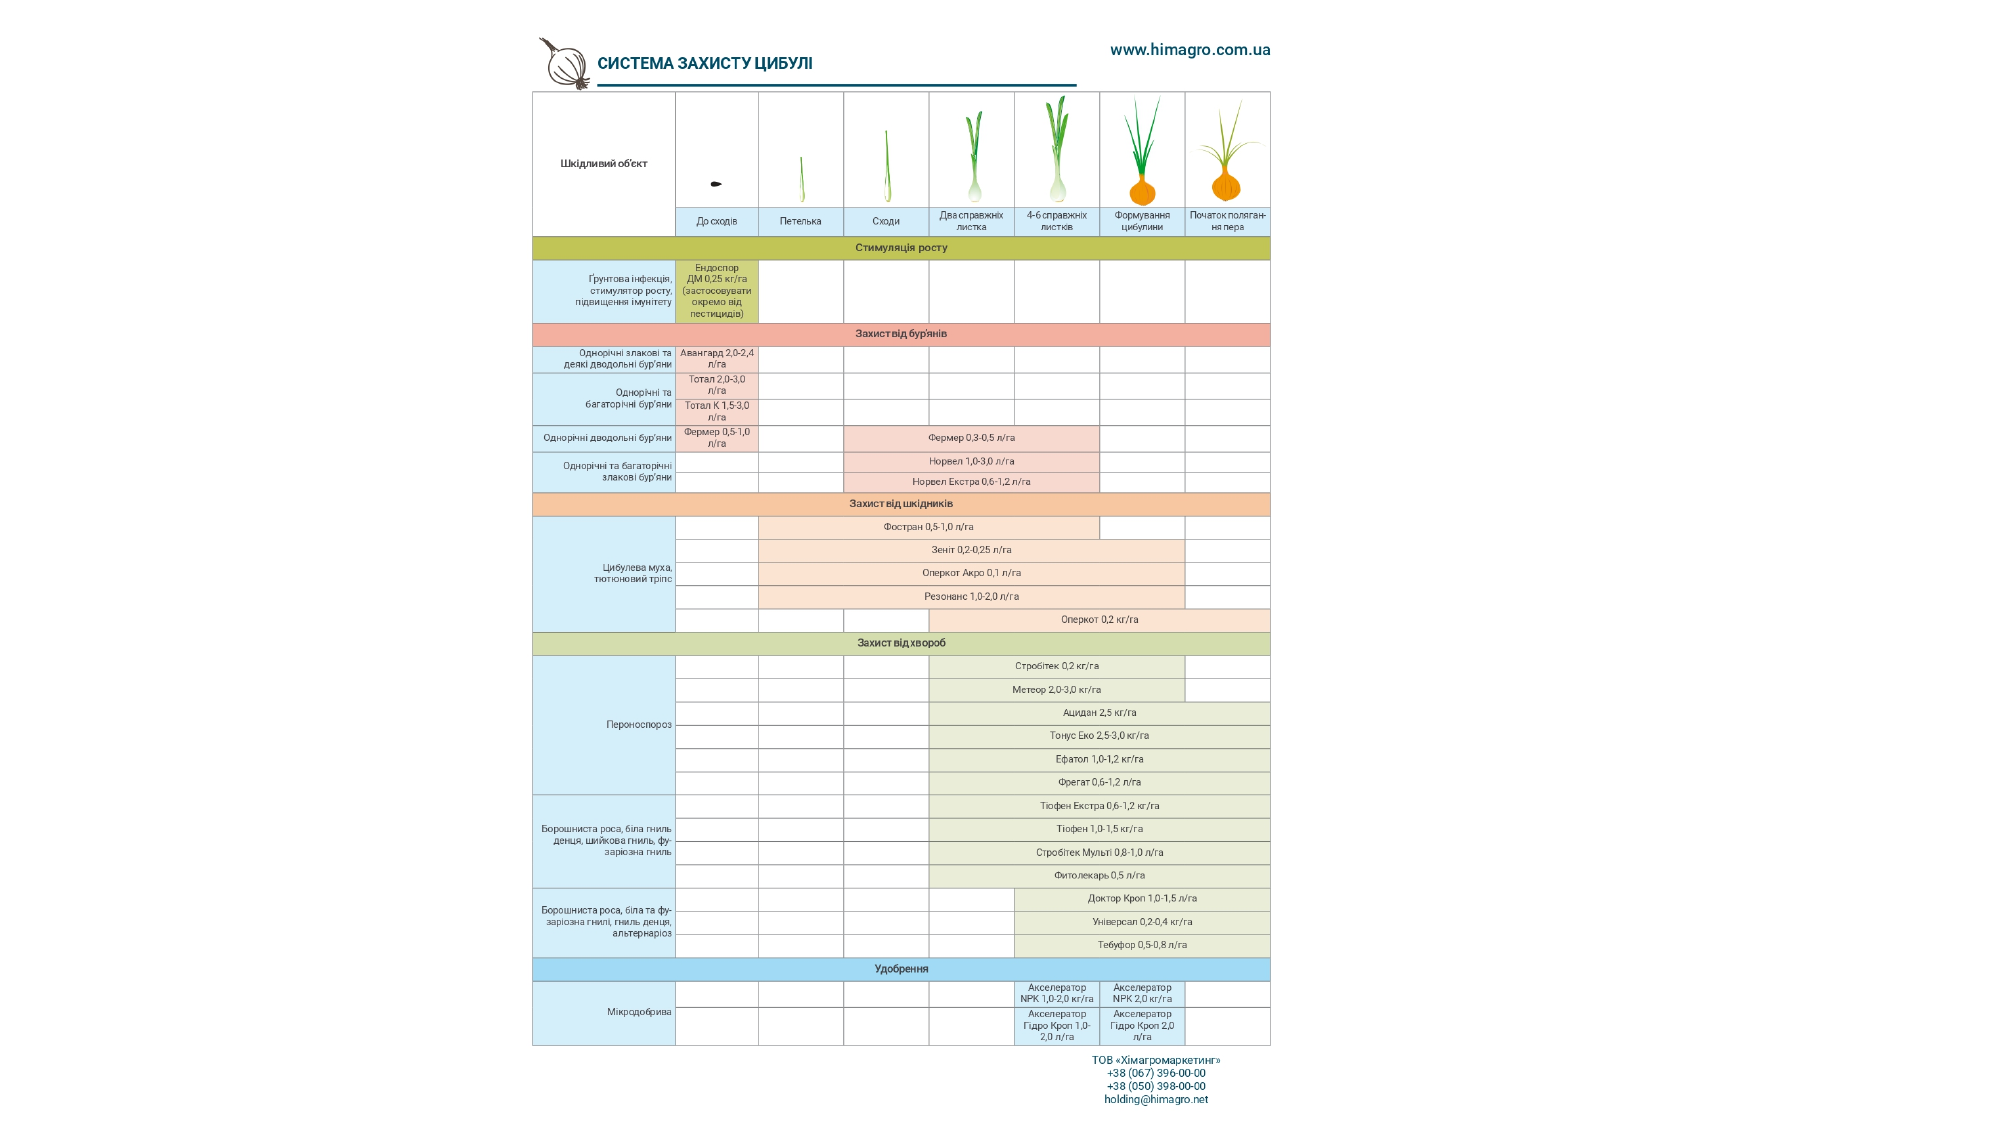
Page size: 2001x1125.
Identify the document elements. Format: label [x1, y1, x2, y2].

list [494, 0, 1309, 1125]
